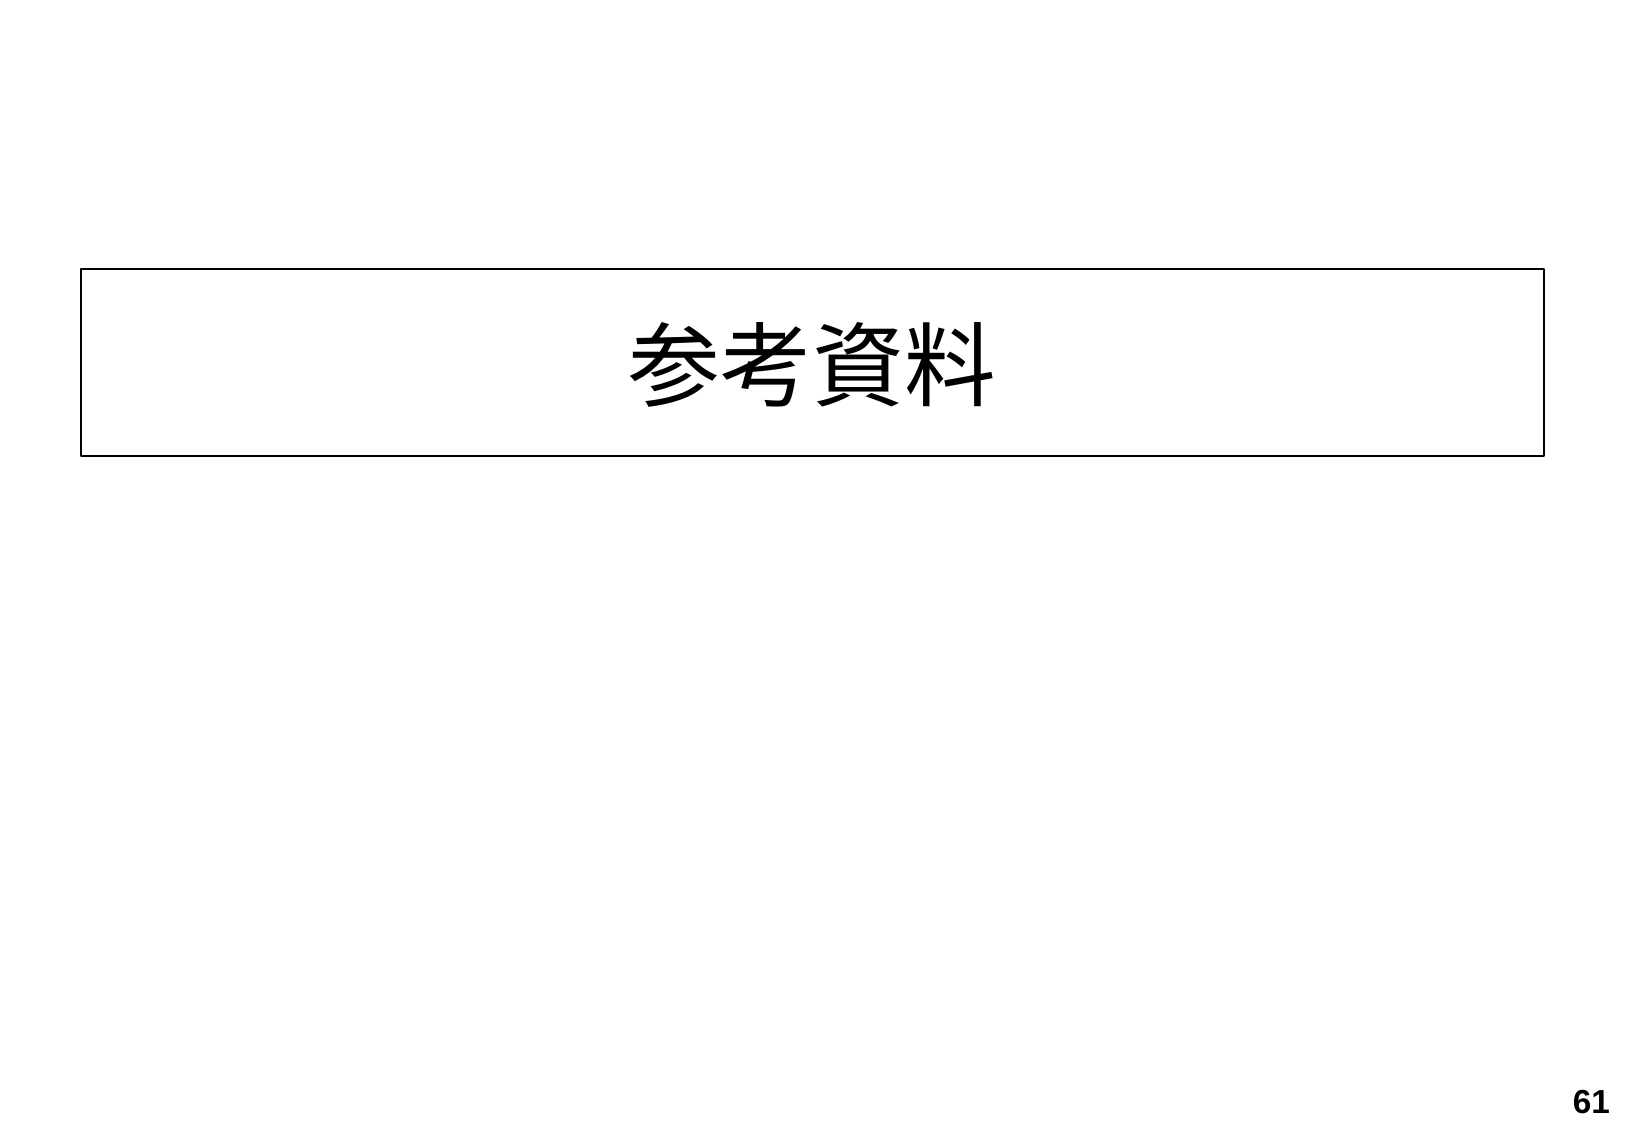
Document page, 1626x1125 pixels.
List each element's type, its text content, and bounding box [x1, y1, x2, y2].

text_box 60 [1543, 1079, 1625, 1122]
title 参考資料 [81, 268, 1544, 457]
